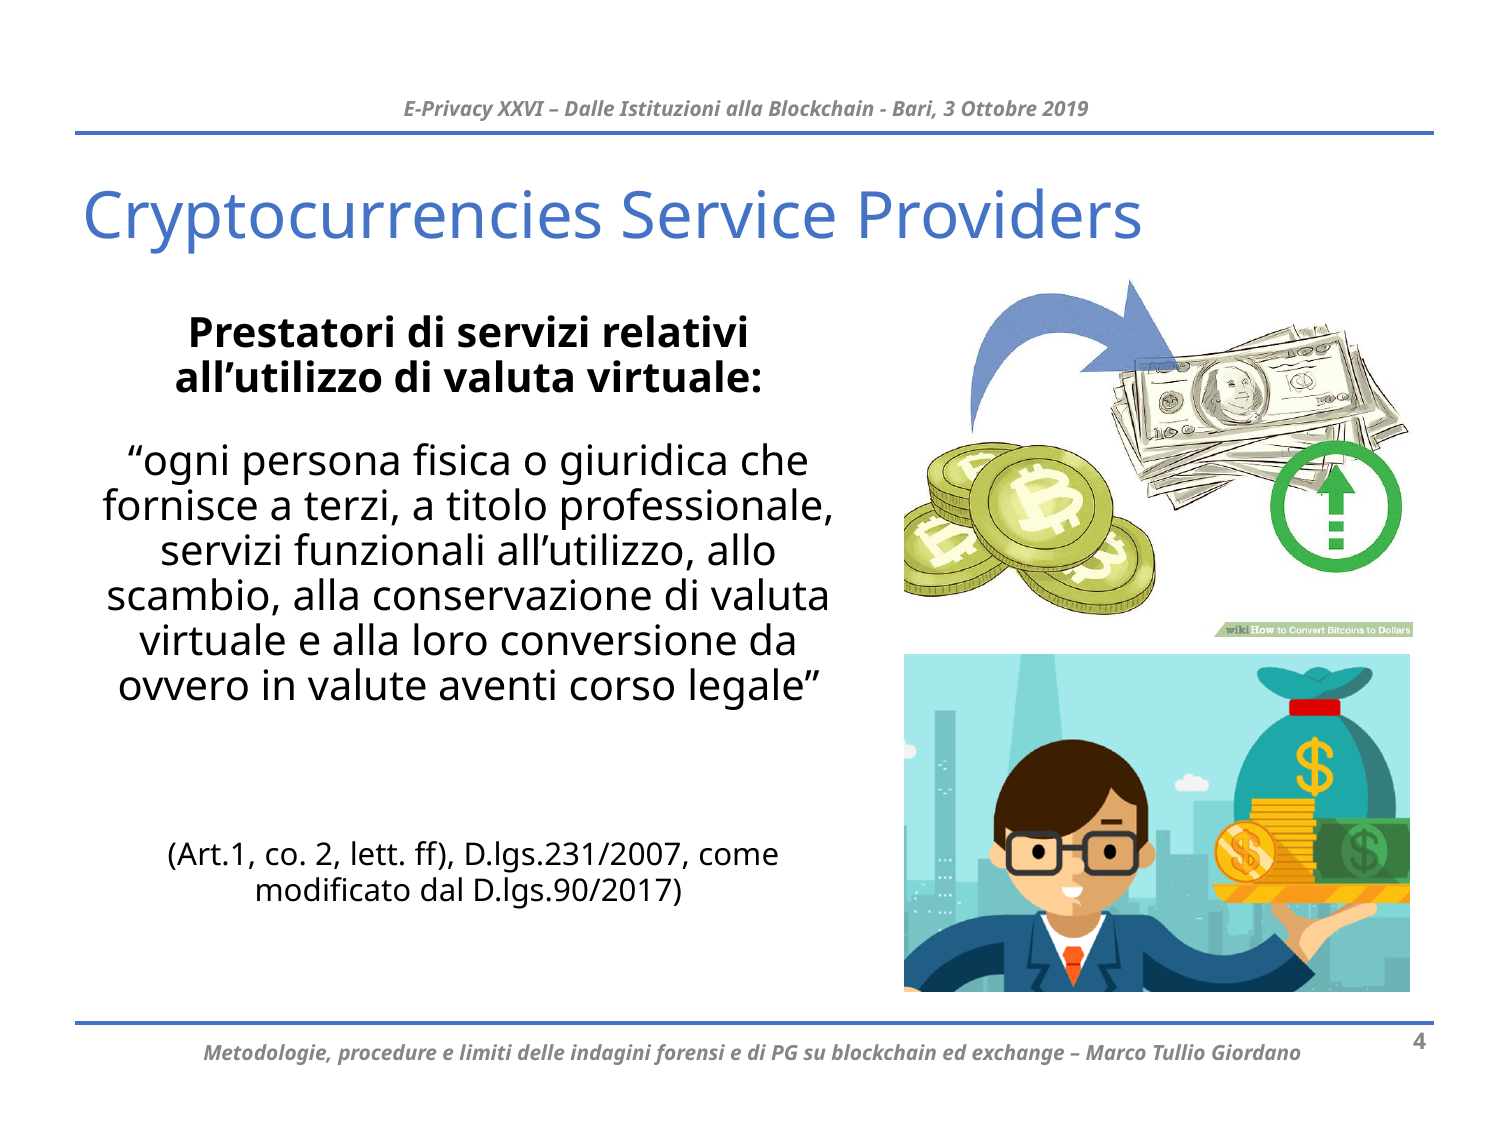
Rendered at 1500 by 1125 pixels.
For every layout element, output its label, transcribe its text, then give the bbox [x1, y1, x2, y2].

slide_number 5 [1390, 1020, 1435, 1064]
list Prestatori di servizi relativi all’utilizzo di valuta virtuale: “ogni persona fisica o giuridica che fornisce a terzi, a titolo professionale, servizi funzionali all’utilizzo, allo scambio, alla conservazione di valuta virtuale e alla loro conversione da ovvero in valute aventi corso legale” (Art.1, co. 2, lett. ff), D.lgs.231/2007, come modificato dal D.lgs.90/2017) [74, 303, 863, 1006]
title Cryptocurrencies Service Providers [74, 165, 1435, 260]
picture [904, 254, 1413, 637]
picture [904, 654, 1410, 993]
